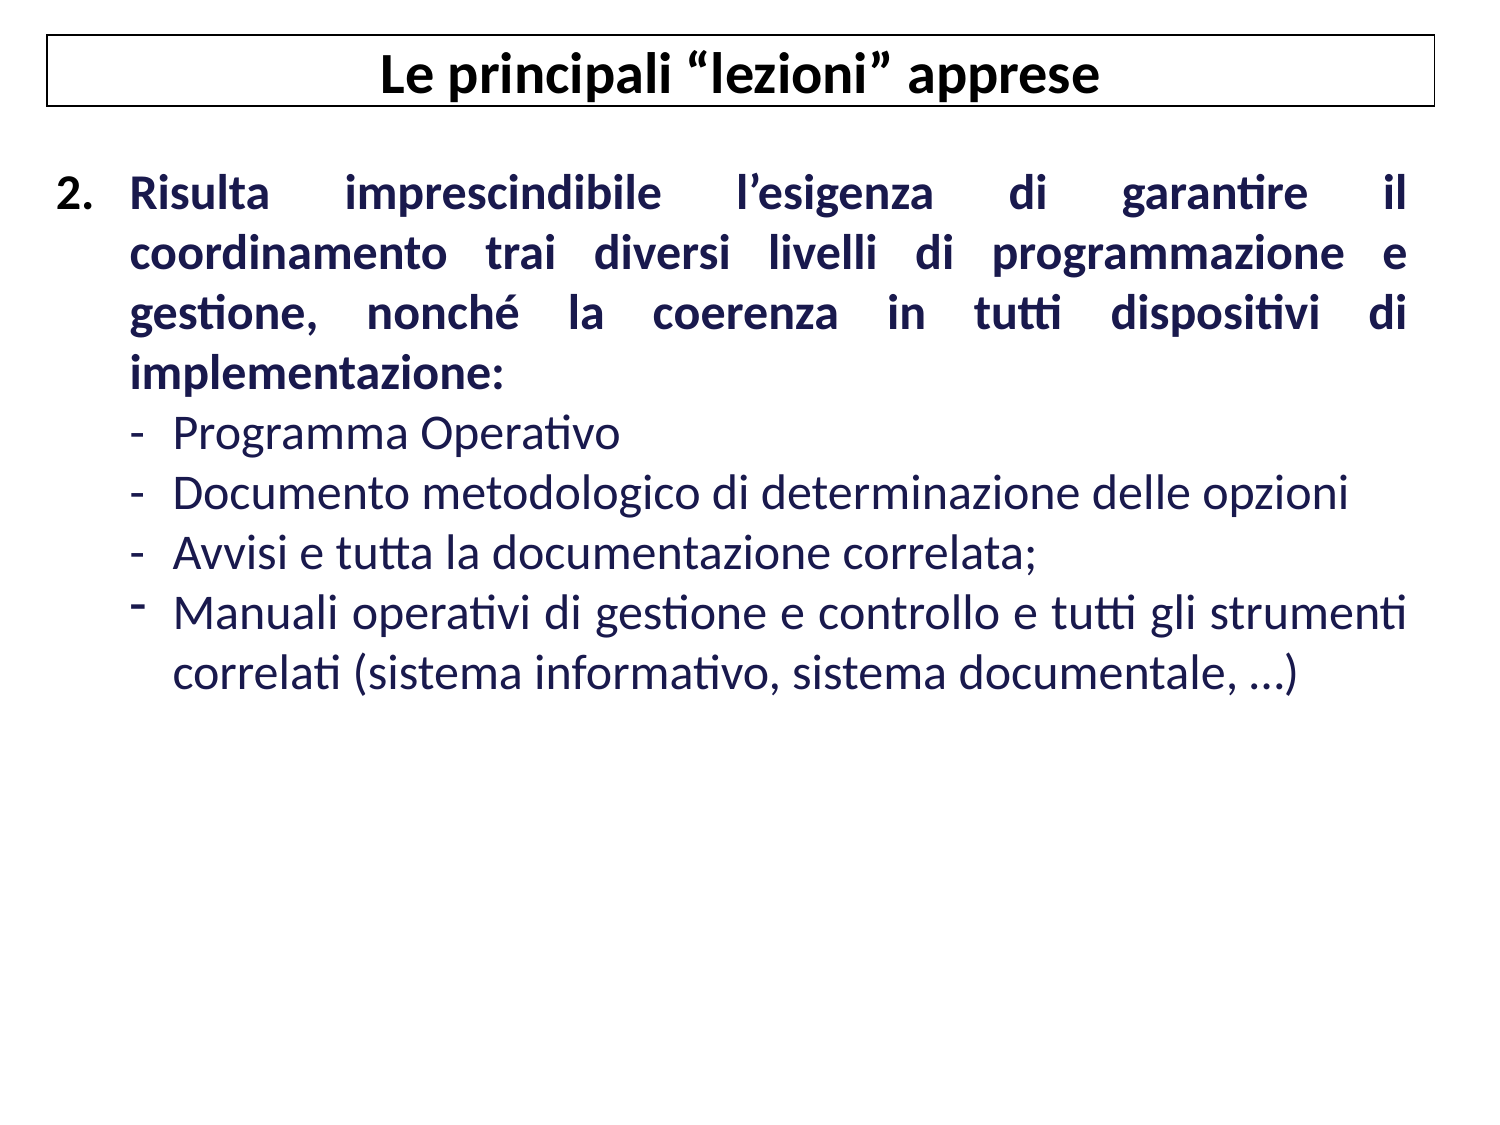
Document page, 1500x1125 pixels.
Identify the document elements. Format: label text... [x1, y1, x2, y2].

text_box Le principali “lezioni” apprese [45, 33, 1436, 108]
text_box 2. Risulta imprescindibile l’esigenza di garantire il coordinamento trai diversi livelli di programmazione e gestione, nonché la coerenza in tutti dispositivi di implementazione: - Programma Operativo - Documento metodologico di determinazione delle opzioni - Avvisi e tutta la documentazione correlata; Manuali operativi di gestione e controllo e tutti gli strumenti correlati (sistema informativo, sistema documentale, …) [39, 150, 1425, 709]
